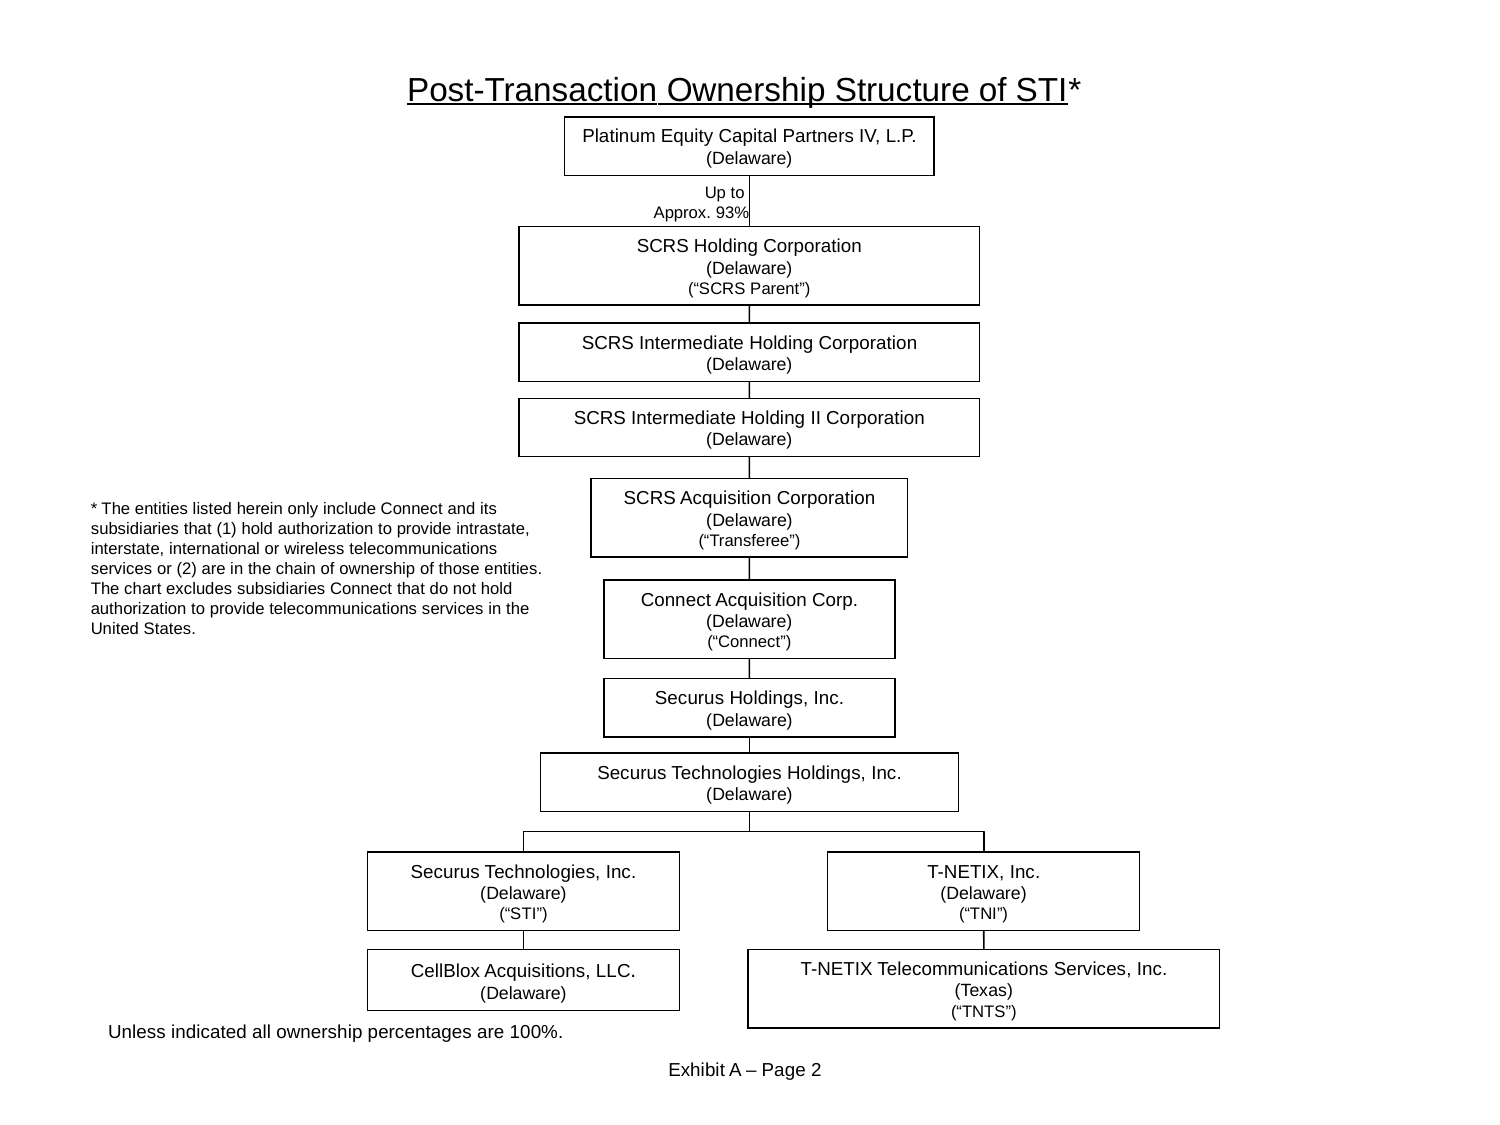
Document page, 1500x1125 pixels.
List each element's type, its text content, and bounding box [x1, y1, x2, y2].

text_box Up to Approx. 93% [636, 182, 745, 223]
text_box SCRS Holding Corporation (Delaware) (“SCRS Parent”) [519, 226, 980, 306]
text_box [846, 714, 887, 950]
text_box T-NETIX, Inc. (Delaware) (“TNI”) [827, 851, 841, 931]
text_box Securus Technologies, Inc. (Delaware) (“STI”) [367, 851, 611, 931]
text_box SCRS Acquisition Corporation (Delaware) (“Transferee”) [591, 478, 908, 557]
text_box Connect Acquisition Corp. (Delaware) (“Connect”) [603, 580, 895, 659]
text_box T-NETIX Telecommunications Services, Inc. (Texas) (“TNTS”) [748, 949, 1220, 1028]
text_box SCRS Intermediate Holding Corporation (Delaware) [519, 323, 980, 382]
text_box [616, 718, 657, 946]
text_box Securus Technologies, Inc. (Delaware) (“STI”) [661, 851, 680, 931]
text_box SCRS Intermediate Holding II Corporation (Delaware) [519, 398, 980, 457]
text_box Securus Technologies Holdings, Inc. (Delaware) [661, 752, 841, 812]
text_box Post-Transaction Ownership Structure of STI* [14, 60, 1474, 115]
text_box Securus Technologies Holdings, Inc. (Delaware) [540, 752, 611, 812]
text_box Exhibit A – Page 2 [623, 1049, 867, 1088]
text_box CellBlox Acquisitions, LLC. (Delaware) [367, 949, 680, 1011]
text_box * The entities listed herein only include Connect and its subsidiaries that (1) hold authorization to provide intrastate, interstate, international or wireless telecommunications services or (2) are in the chain of ownership of those entities. The chart excludes subsidiaries Connect that do not hold authorization to provide telecommunications services in the United States. [76, 490, 562, 645]
text_box T-NETIX, Inc. (Delaware) (“TNI”) [891, 851, 1140, 931]
text_box Platinum Equity Capital Partners IV, L.P. (Delaware) [564, 116, 935, 176]
text_box Securus Technologies Holdings, Inc. (Delaware) [891, 752, 959, 812]
text_box Unless indicated all ownership percentages are 100%. [93, 1012, 578, 1050]
text_box Securus Holdings, Inc. (Delaware) [603, 678, 895, 738]
